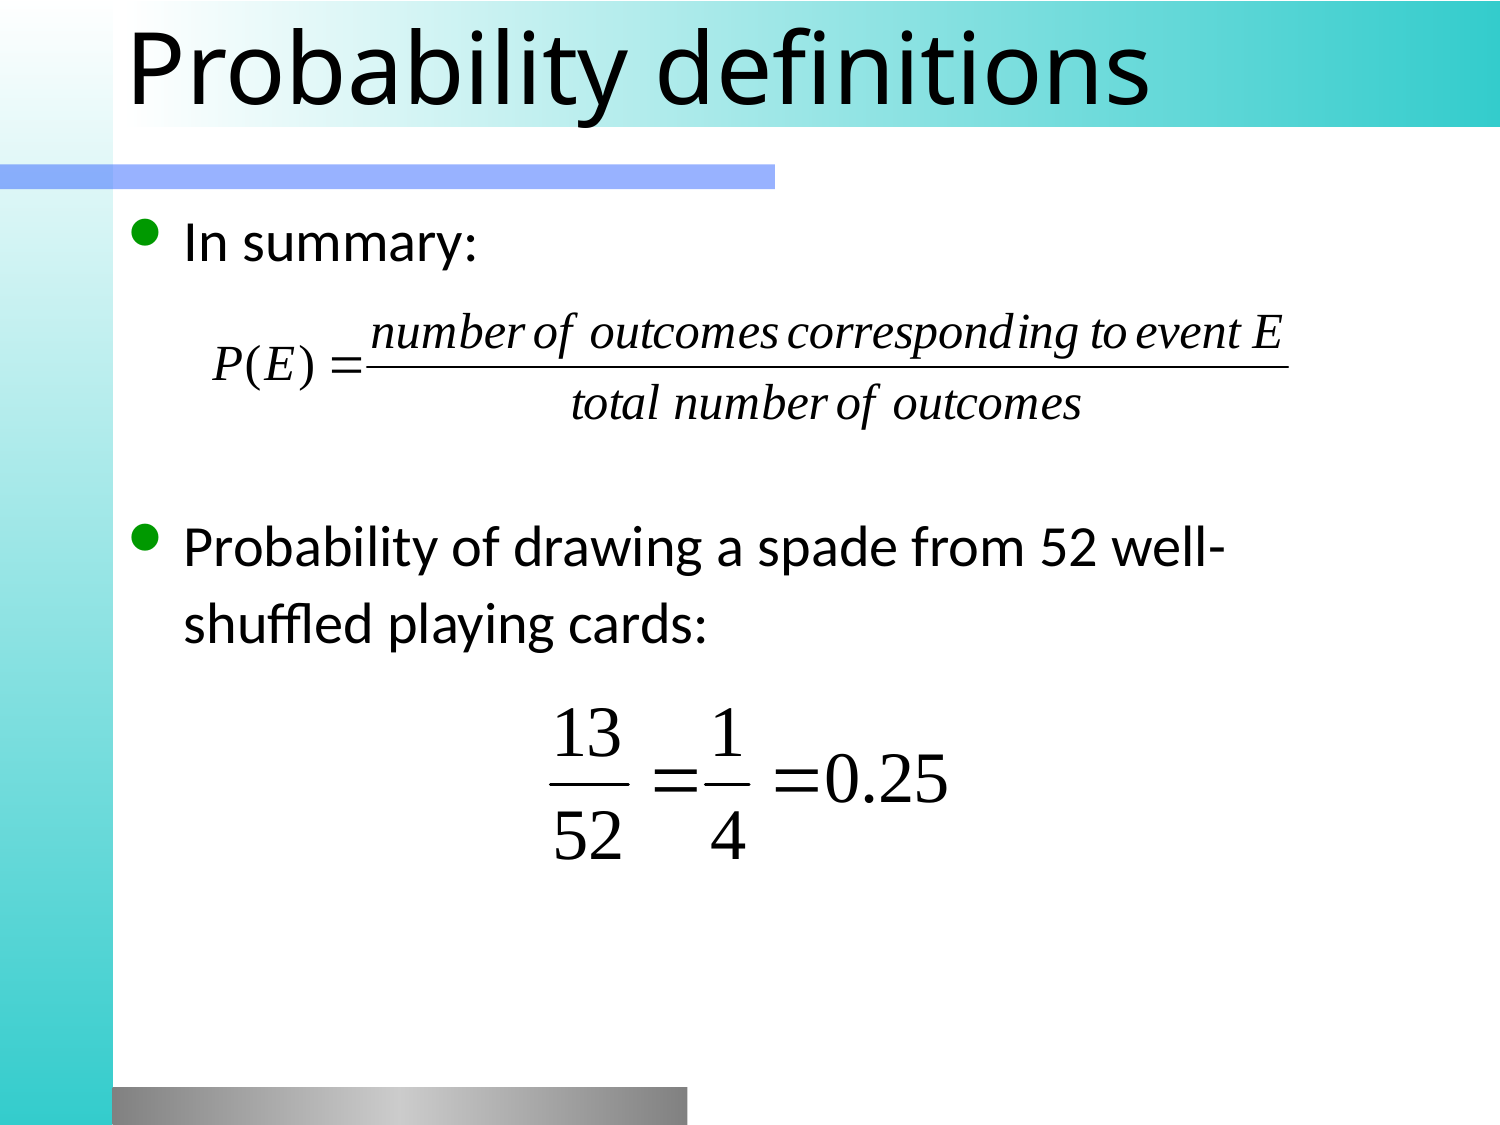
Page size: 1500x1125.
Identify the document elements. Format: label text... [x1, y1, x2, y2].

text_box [537, 687, 962, 876]
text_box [202, 299, 1298, 444]
title Probability definitions [110, 1, 1500, 127]
list In summary: Probability of drawing a spade from 52 well-shuffled playing cards: [112, 203, 1388, 1073]
